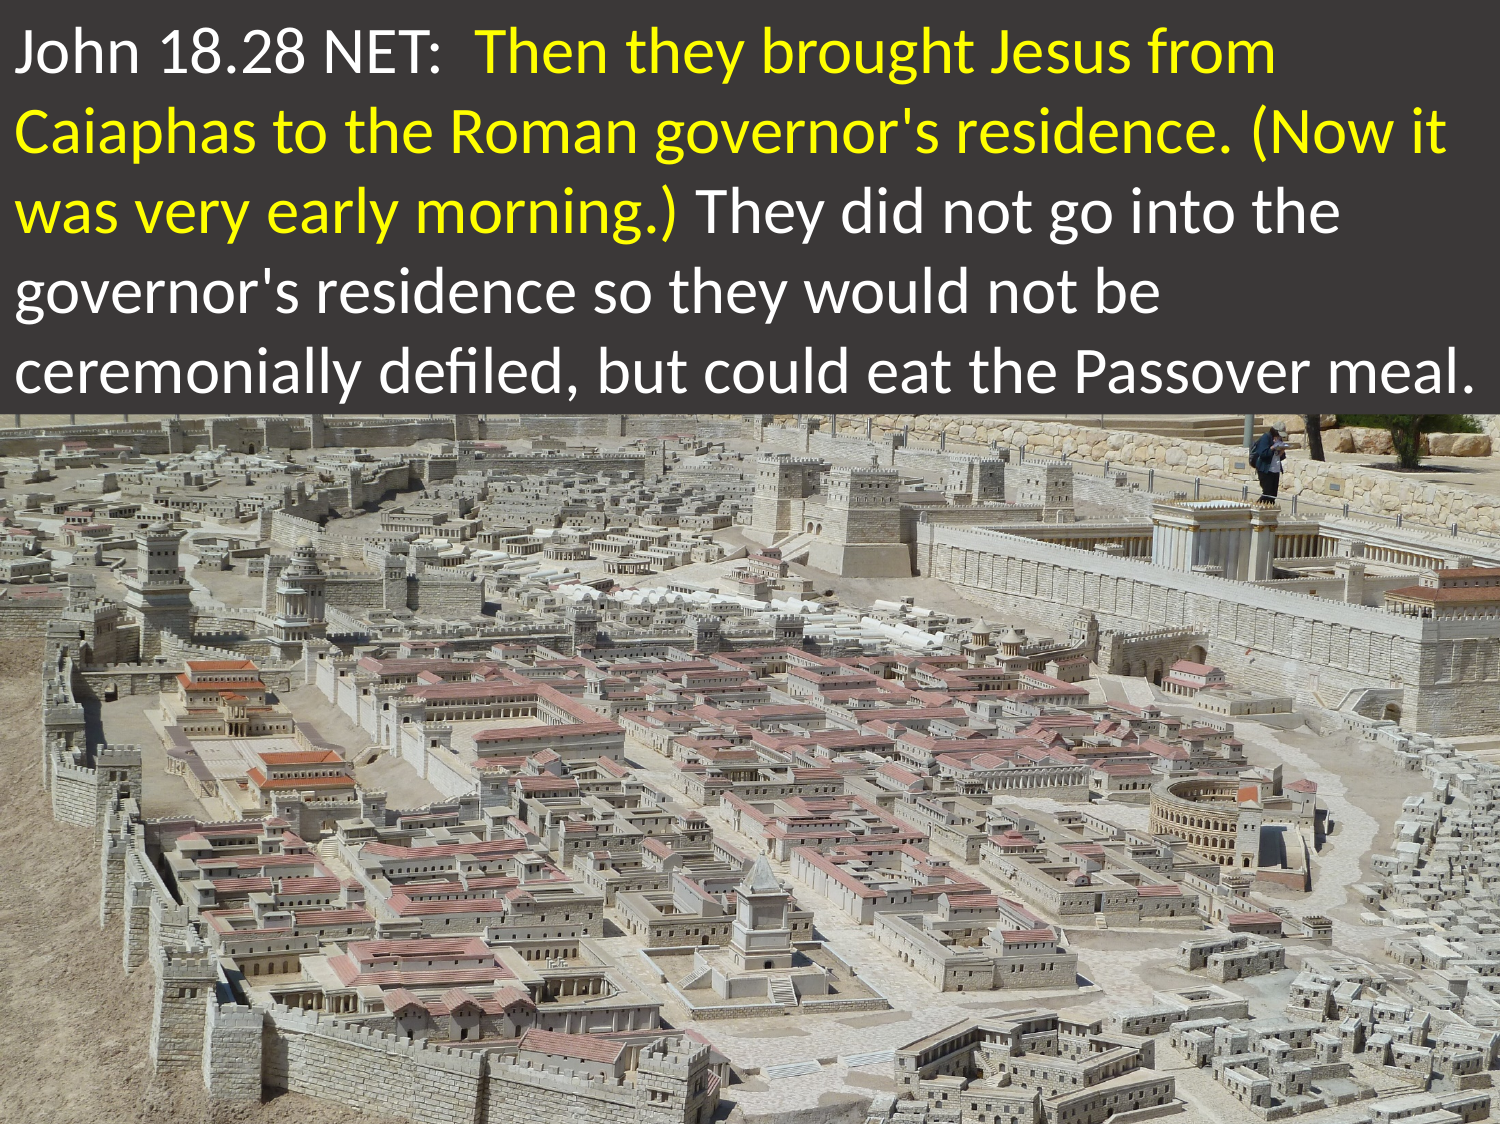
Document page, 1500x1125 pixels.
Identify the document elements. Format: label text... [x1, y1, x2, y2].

text_box John 18.28 NET: Then they brought Jesus from Caiaphas to the Roman governor's residence. (Now it was very early morning.) They did not go into the governor's residence so they would not be ceremonially defiled, but could eat the Passover meal. [0, 0, 1500, 193]
picture [0, 193, 1500, 1124]
